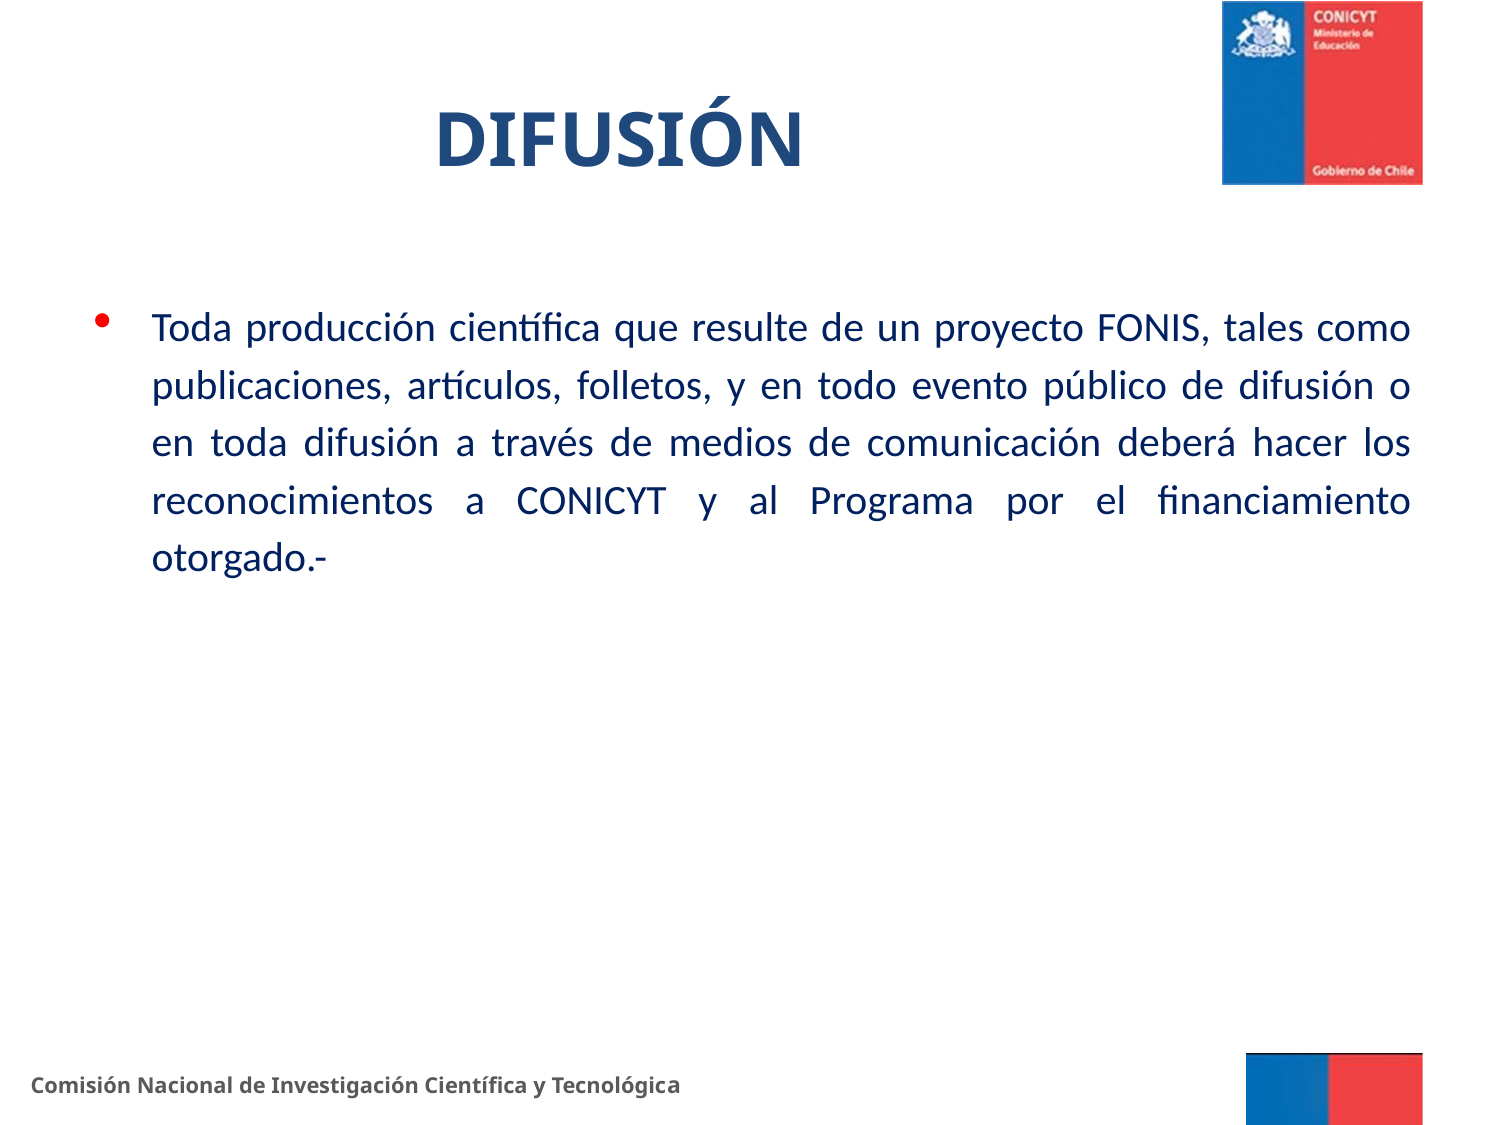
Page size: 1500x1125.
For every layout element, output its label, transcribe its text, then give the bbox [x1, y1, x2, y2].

list Toda producción científica que resulte de un proyecto FONIS, tales como publicaciones, artículos, folletos, y en todo evento público de difusión o en toda difusión a través de medios de comunicación deberá hacer los reconocimientos a CONICYT y al Programa por el financiamiento otorgado.- [80, 285, 1427, 1077]
picture [1222, 1, 1423, 185]
picture [1246, 1077, 1423, 1125]
title DIFUSIÓN [17, 42, 1223, 231]
